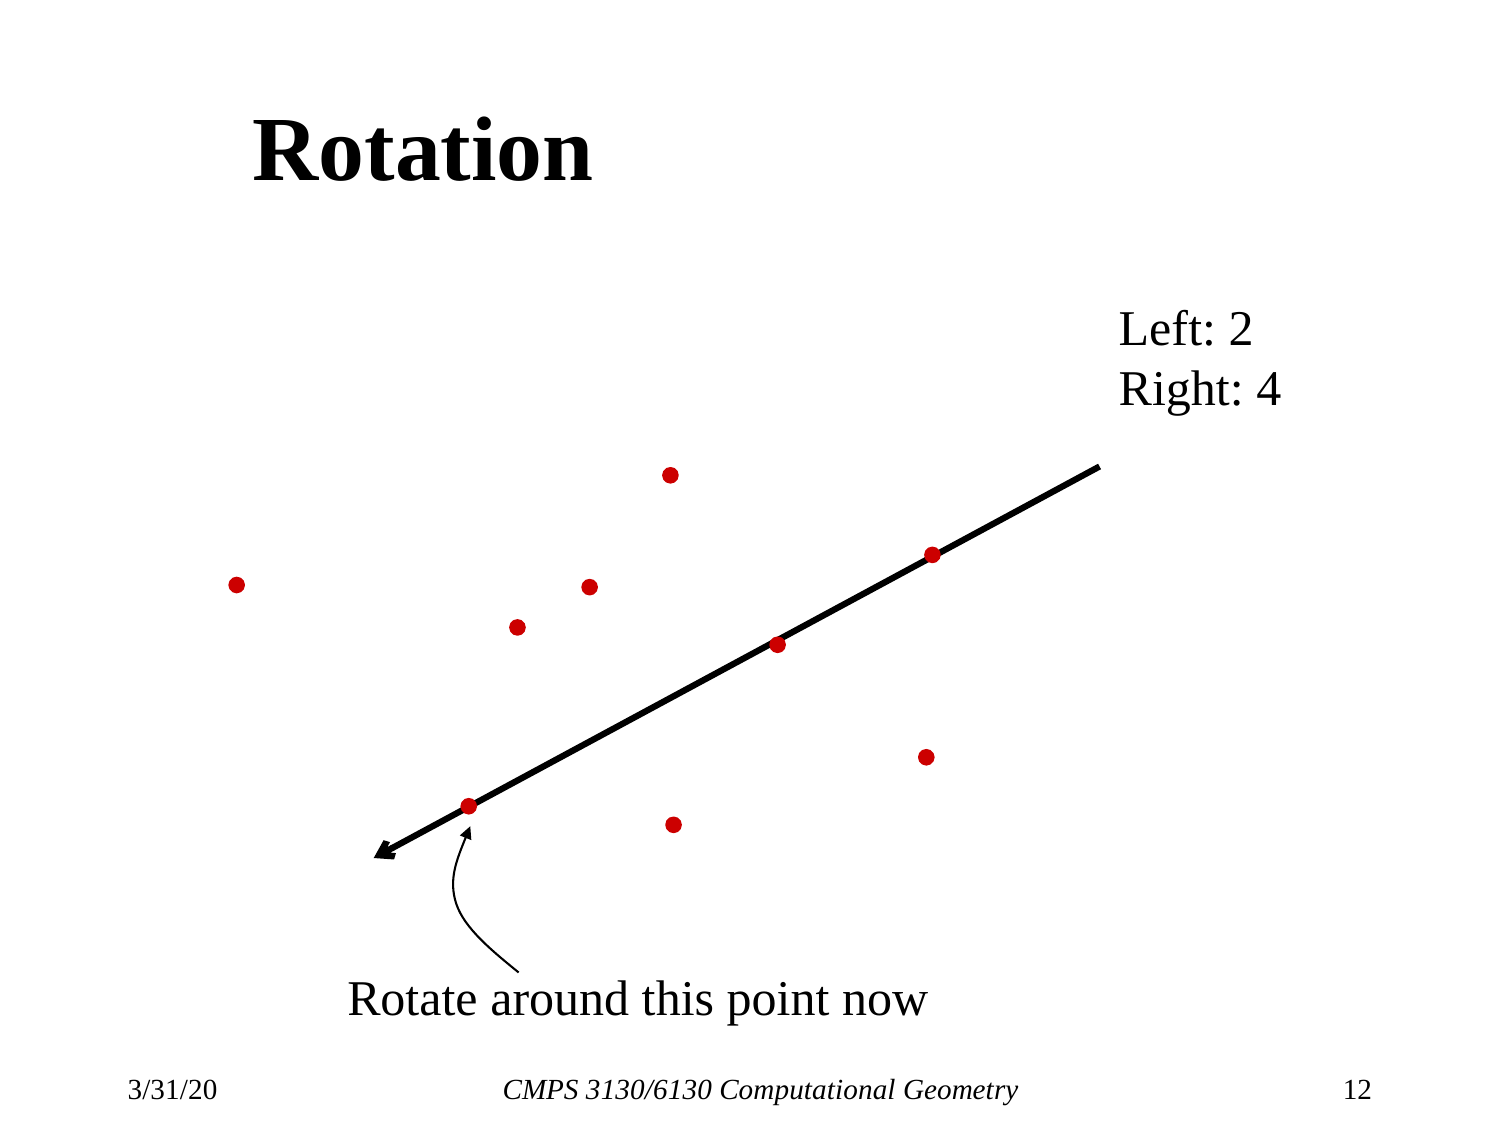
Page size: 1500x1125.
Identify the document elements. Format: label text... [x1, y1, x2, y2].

text_box [919, 750, 934, 765]
text_box [925, 547, 940, 563]
text_box [582, 579, 597, 595]
text_box [461, 798, 477, 814]
text_box [666, 817, 681, 833]
text_box [510, 620, 525, 635]
text_box [453, 826, 514, 958]
footer CMPS 3130/6130 Computational Geometry [285, 1062, 1237, 1100]
text_box [229, 577, 244, 593]
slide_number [112, 1062, 255, 1100]
slide_number 12 [1264, 1062, 1388, 1100]
text_box [373, 810, 462, 859]
title Rotation [237, 50, 1475, 238]
text_box Rotate around this point now [332, 958, 944, 1034]
text_box [770, 637, 785, 653]
text_box Left: 2 Right: 4 [1104, 288, 1297, 424]
text_box [663, 468, 678, 483]
